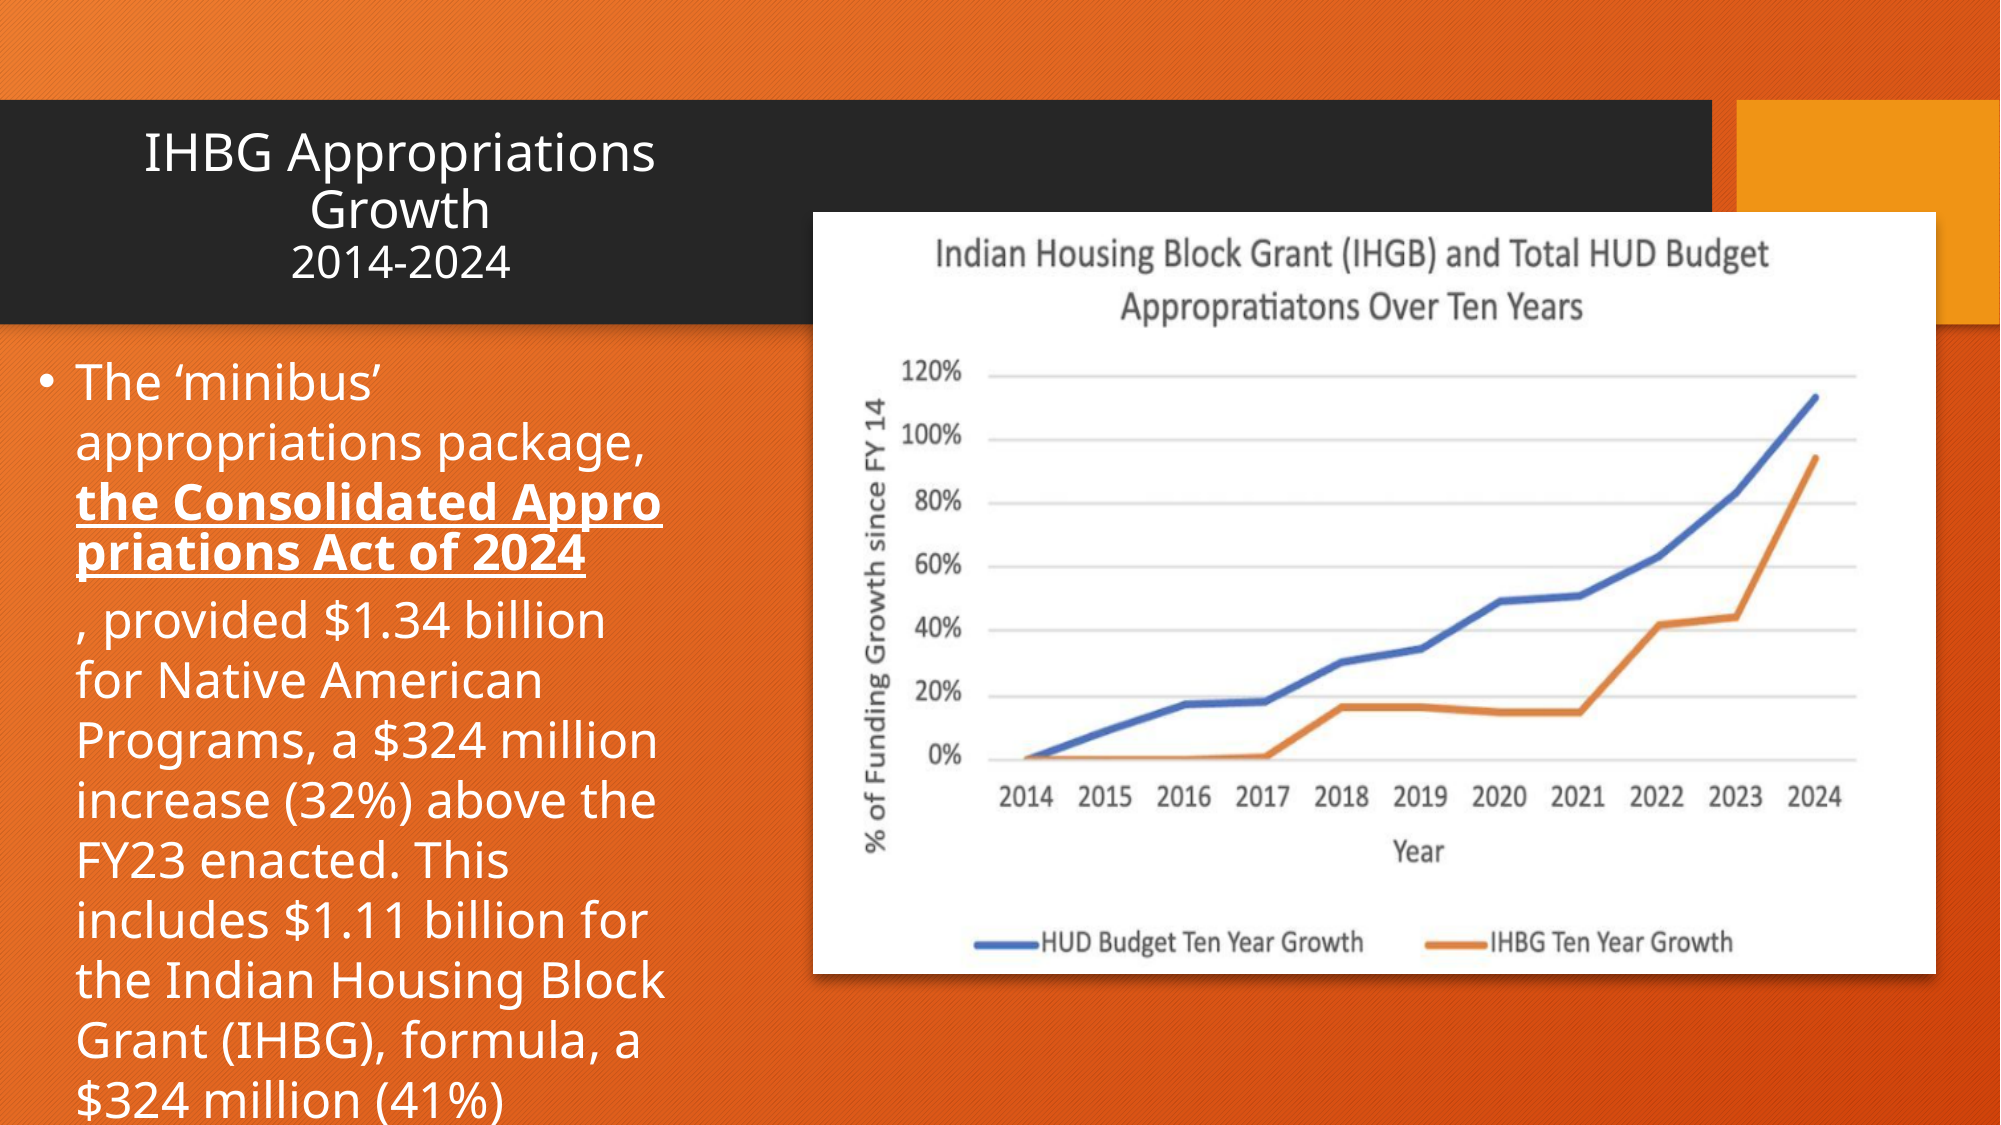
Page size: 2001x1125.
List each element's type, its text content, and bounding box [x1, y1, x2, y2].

picture [0, 211, 2000, 974]
list The ‘minibus’ appropriations package, the Consolidated Appropriations Act of 2024, provided $1.34 billion for Native American Programs, a $324 million increase (32%) above the FY23 enacted. This includes $1.11 billion for the Indian Housing Block Grant (IHBG), formula, a $324 million (41%) increase above FY23 enacted. [23, 342, 697, 1125]
title IHBG Appropriations Growth 2014-2024 [41, 118, 761, 296]
